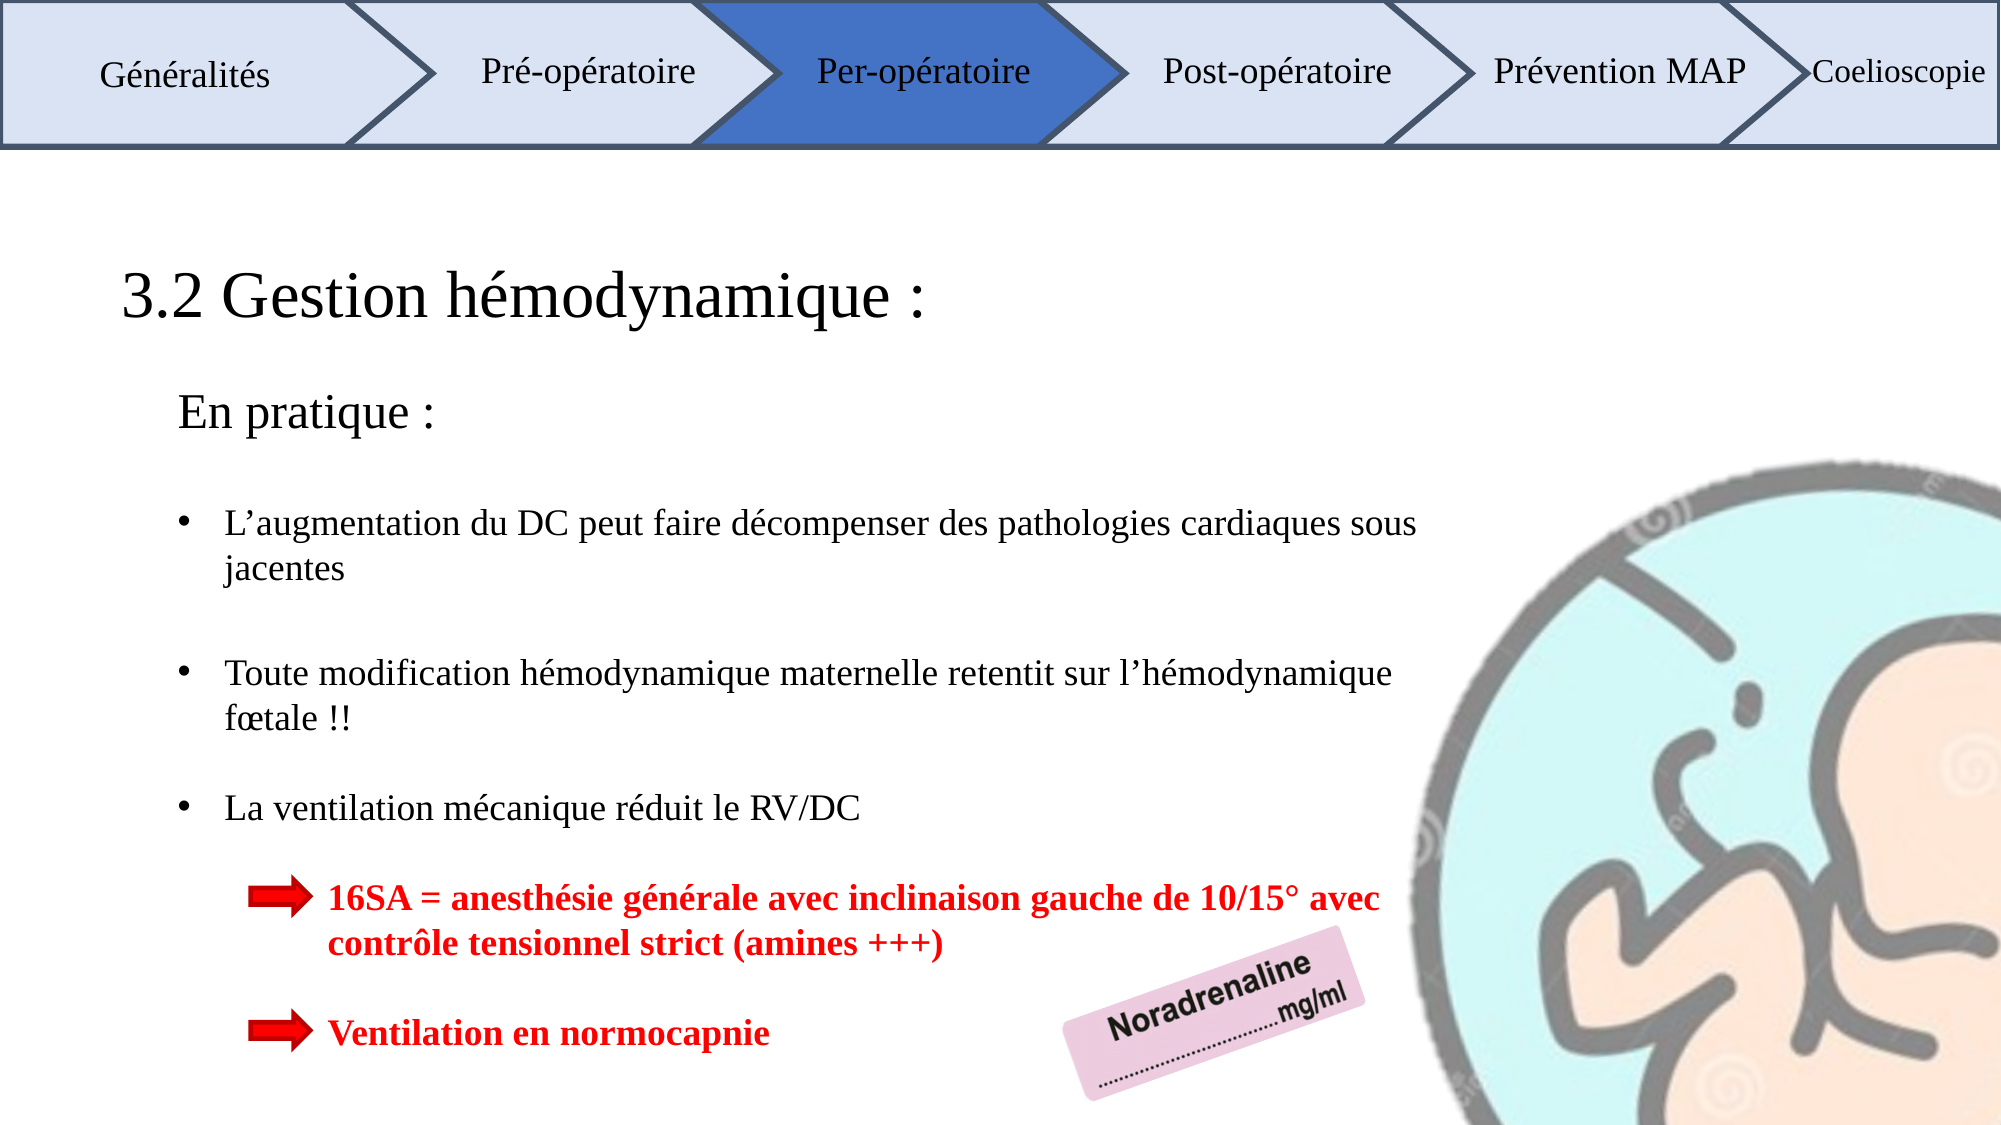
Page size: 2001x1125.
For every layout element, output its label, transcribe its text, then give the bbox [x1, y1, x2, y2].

text_box 3.2 Gestion hémodynamique : [106, 243, 961, 419]
text_box [1734, 97, 2000, 138]
text_box [1388, 0, 1779, 138]
text_box [694, 0, 1127, 148]
text_box Per-opératoire [802, 38, 1067, 99]
text_box [348, 0, 781, 148]
text_box [1040, 0, 1473, 148]
text_box Prévention MAP [1478, 38, 1868, 99]
text_box Coelioscopie [1797, 41, 2000, 97]
text_box Généralités [84, 43, 349, 103]
text_box [1724, 0, 2000, 41]
text_box [249, 1011, 312, 1050]
text_box [0, 0, 434, 148]
picture [1058, 138, 2000, 1125]
text_box [249, 877, 312, 916]
text_box Post-opératoire [1148, 38, 1413, 99]
text_box En pratique : L’augmentation du DC peut faire décompenser des pathologies cardiaques sous jacentes Toute modification hémodynamique maternelle retentit sur l’hémodynamique fœtale !! La ventilation mécanique réduit le RV/DC 16SA = anesthésie générale avec inclinaison gauche de 10/15° avec contrôle tensionnel strict (amines +++) Ventilation en normocapnie [162, 370, 1087, 1106]
text_box Pré-opératoire [466, 38, 731, 99]
